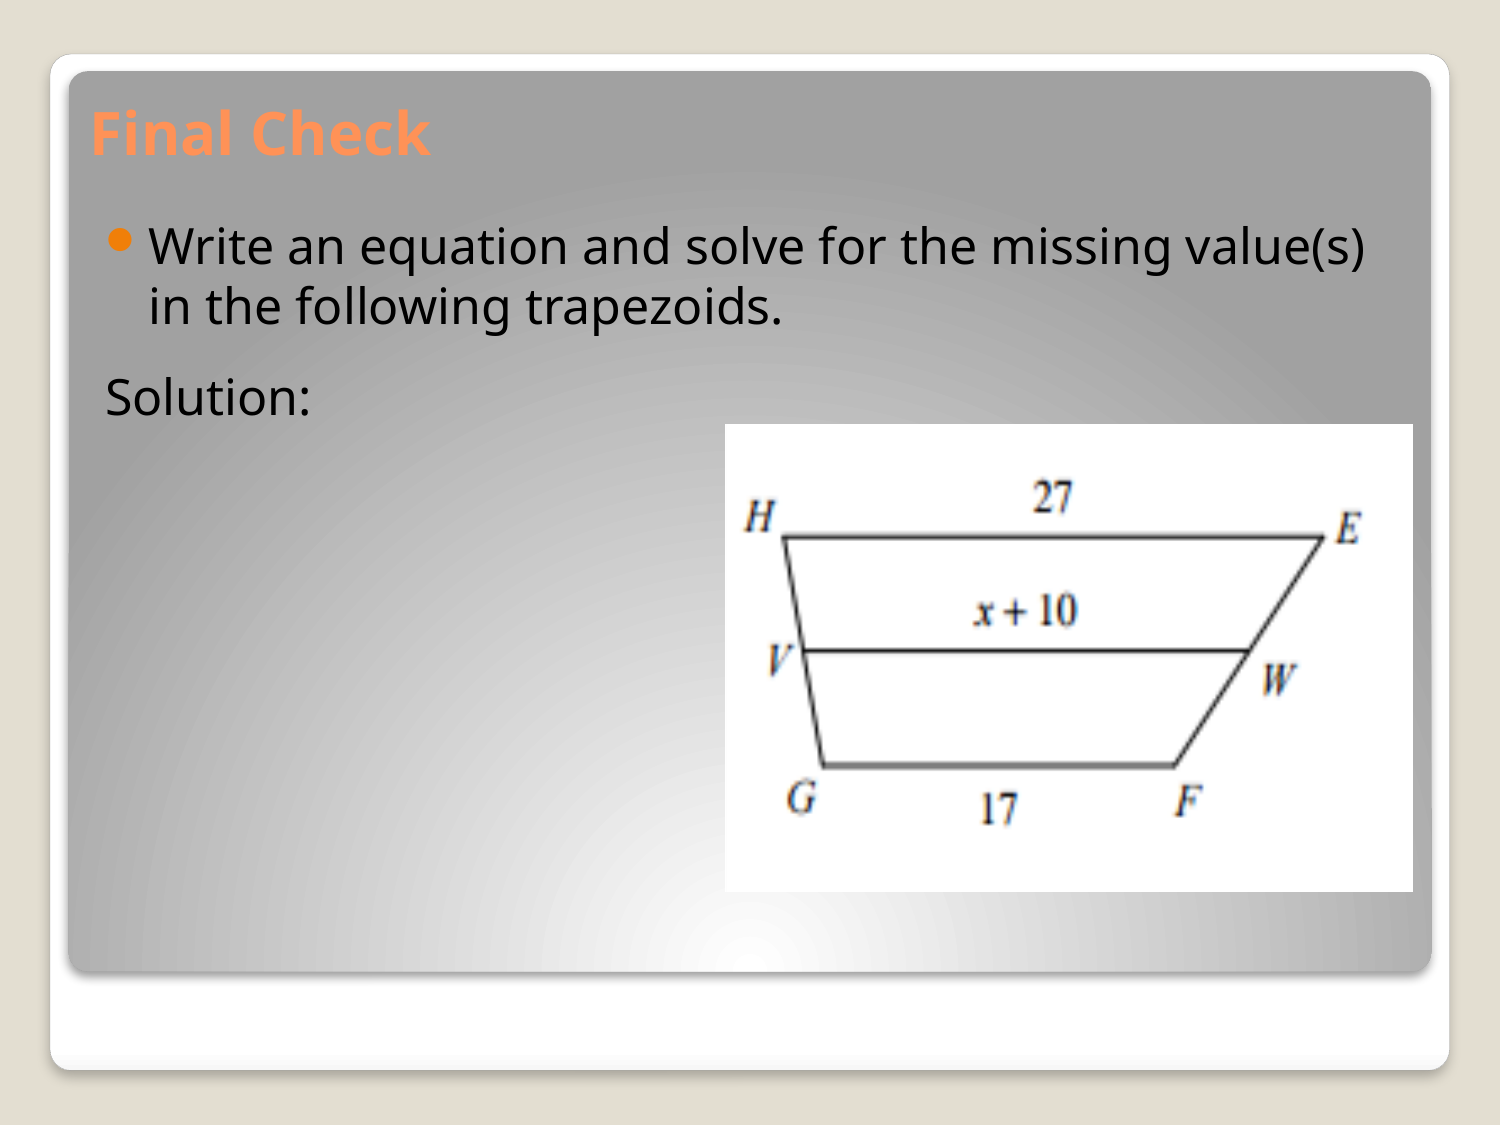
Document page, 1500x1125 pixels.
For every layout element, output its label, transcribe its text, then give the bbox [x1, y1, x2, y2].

title Final Check [75, 87, 1418, 175]
picture [724, 424, 1413, 892]
